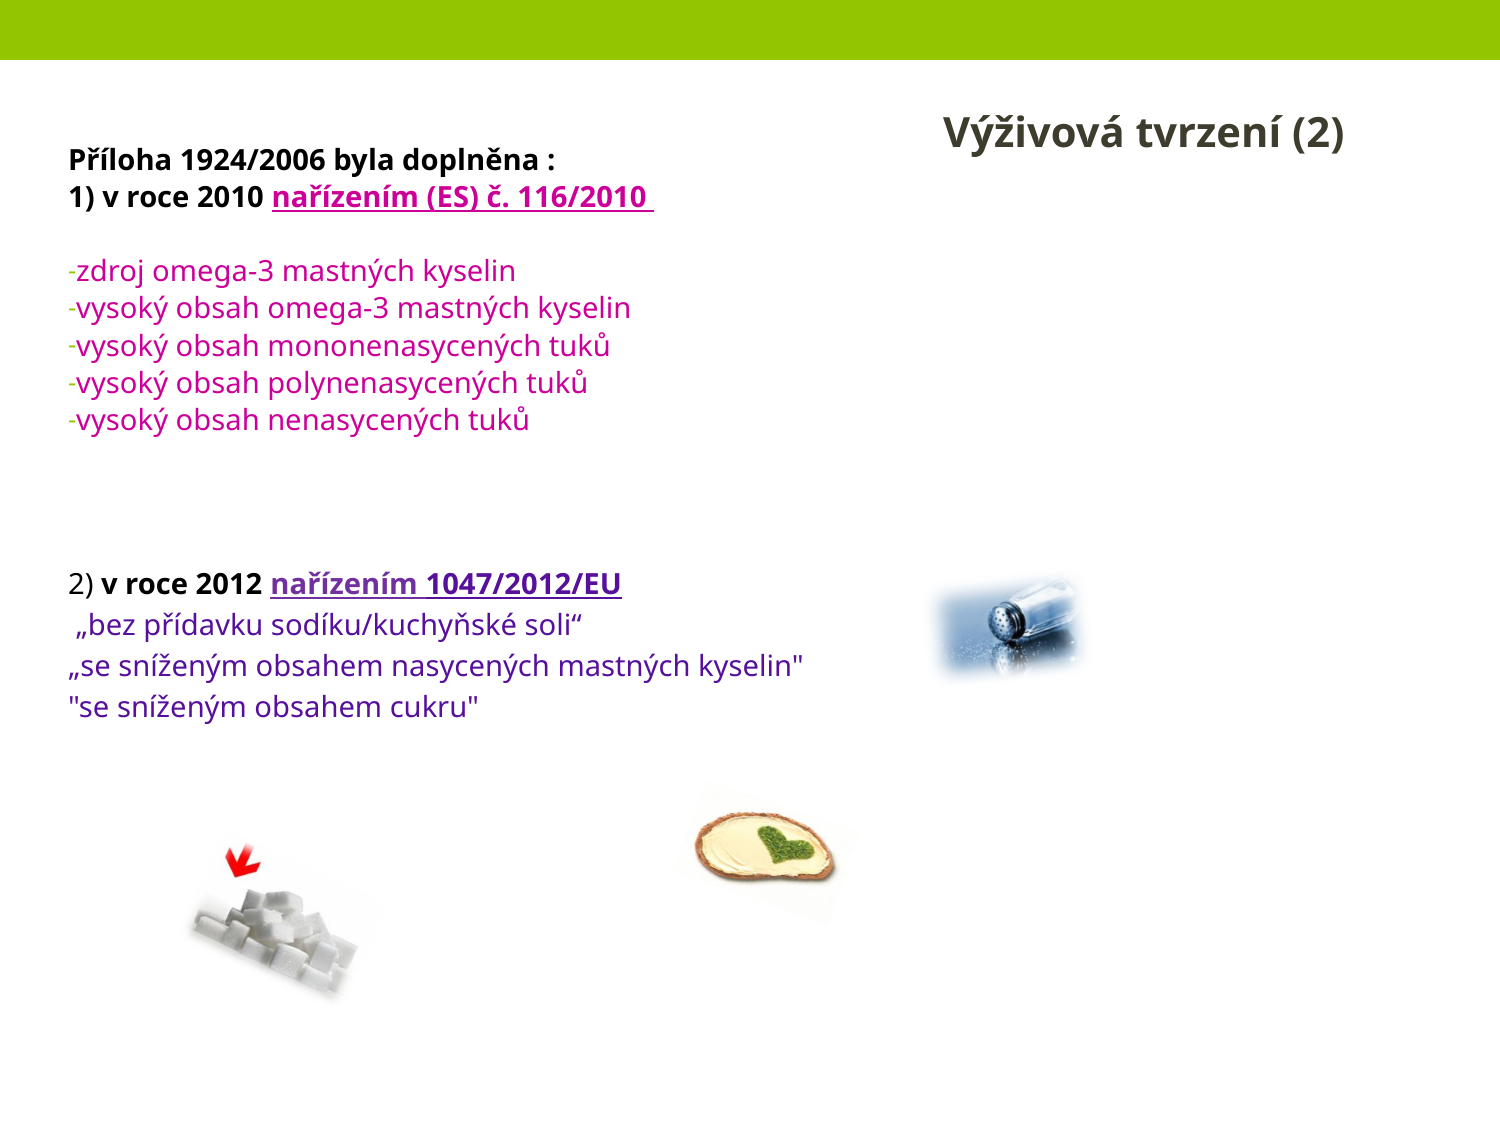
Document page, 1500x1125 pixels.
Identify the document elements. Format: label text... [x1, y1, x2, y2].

picture [188, 851, 376, 990]
list Příloha 1924/2006 byla doplněna : 1) v roce 2010 nařízením (ES) č. 116/2010 zdroj omega-3 mastných kyselin vysoký obsah omega-3 mastných kyselin vysoký obsah mononenasycených tuků vysoký obsah polynenasycených tuků vysoký obsah nenasycených tuků 2) v roce 2012 nařízením 1047/2012/EU „bez přídavku sodíku/kuchyňské soli“ „se sníženým obsahem nasycených mastných kyselin" "se sníženým obsahem cukru" [53, 96, 1459, 1077]
picture [920, 570, 1093, 686]
picture [674, 780, 859, 924]
text_box Výživová tvrzení (2) [856, 98, 1432, 164]
